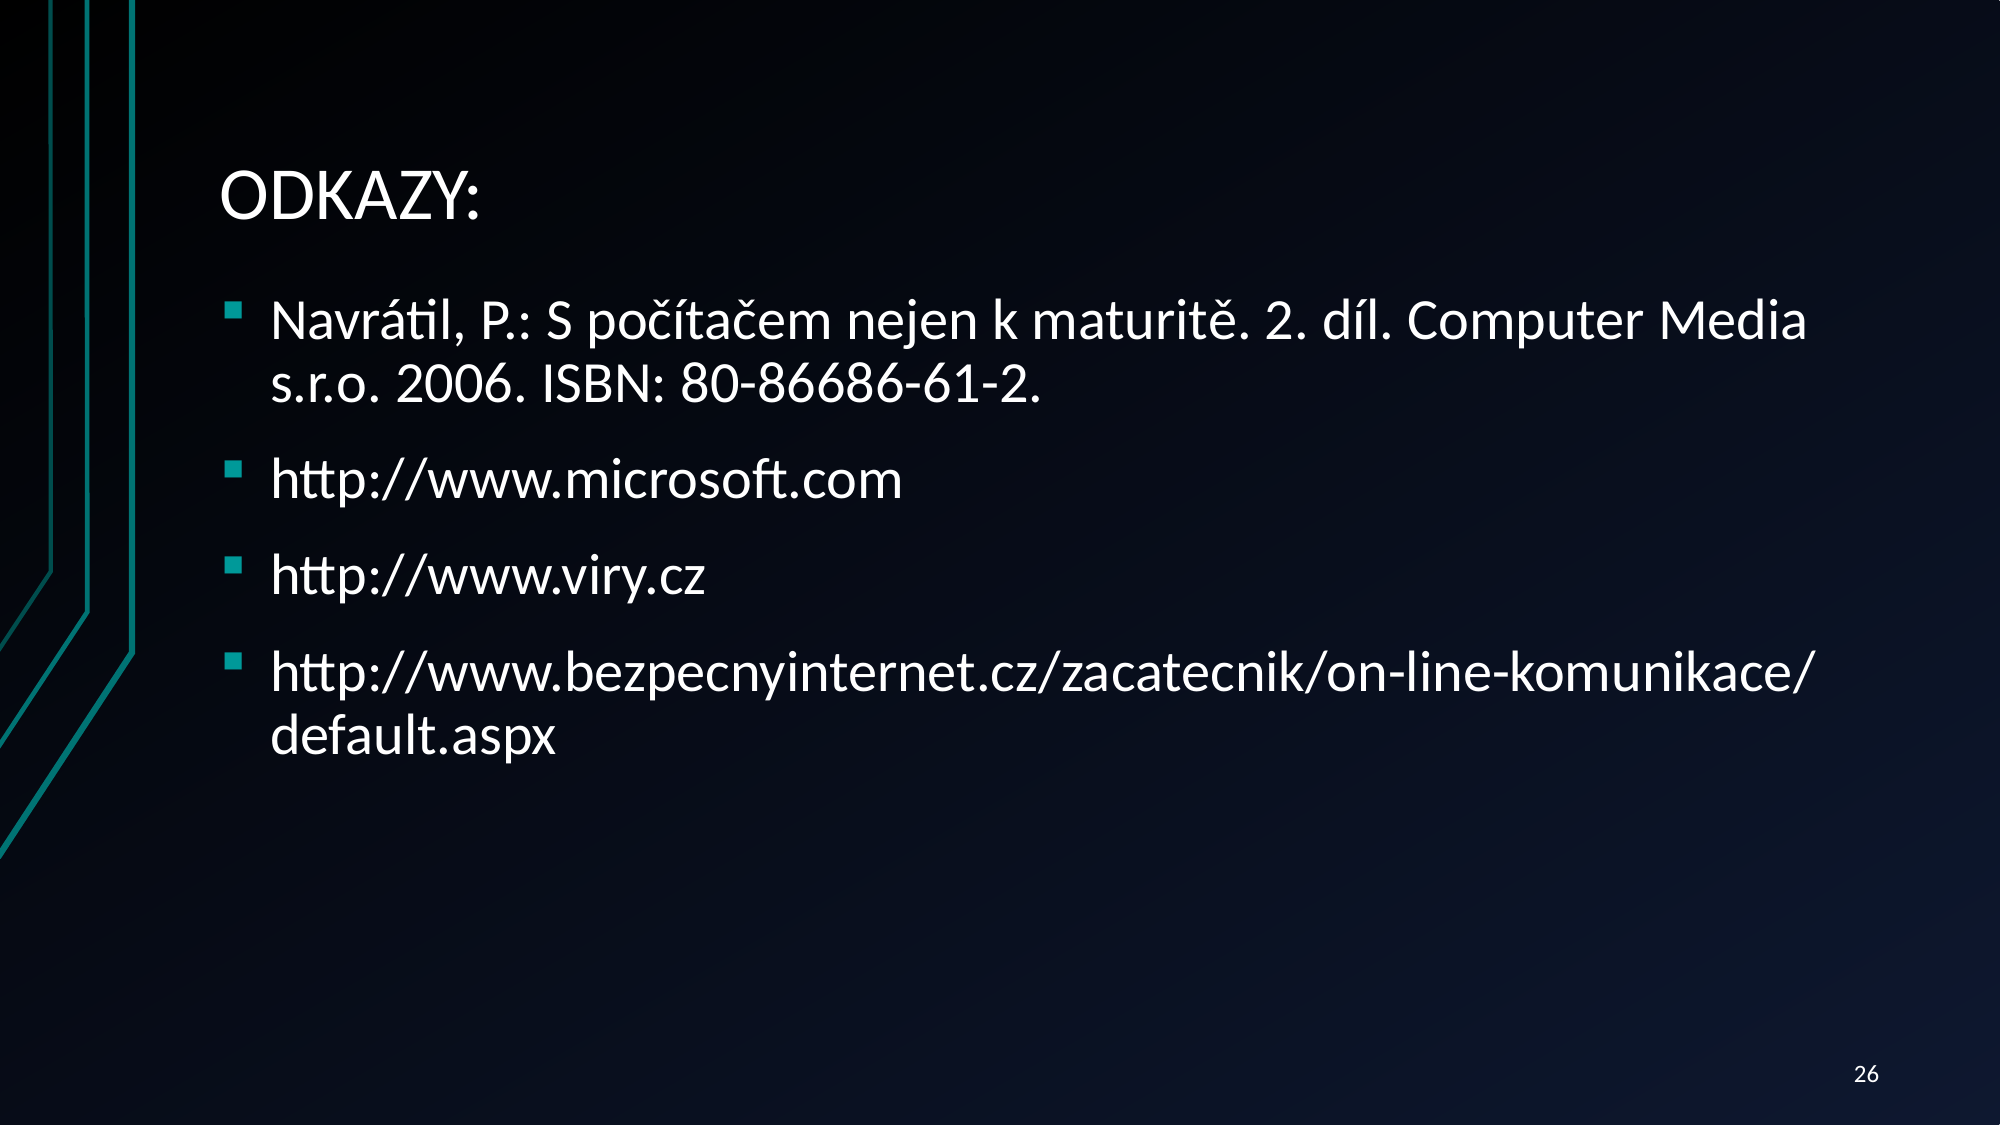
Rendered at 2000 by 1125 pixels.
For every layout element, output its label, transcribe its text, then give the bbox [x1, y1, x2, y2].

slide_number 26 [1732, 1042, 1900, 1103]
title ODKAZY: [199, 45, 1900, 246]
list Navrátil, P.: S počítačem nejen k maturitě. 2. díl. Computer Media s.r.o. 2006. ISBN: 80-86686-61-2. http://www.microsoft.com http://www.viry.cz http://www.bezpecnyinternet.cz/zacatecnik/on-line-komunikace/default.aspx [199, 279, 1900, 1012]
